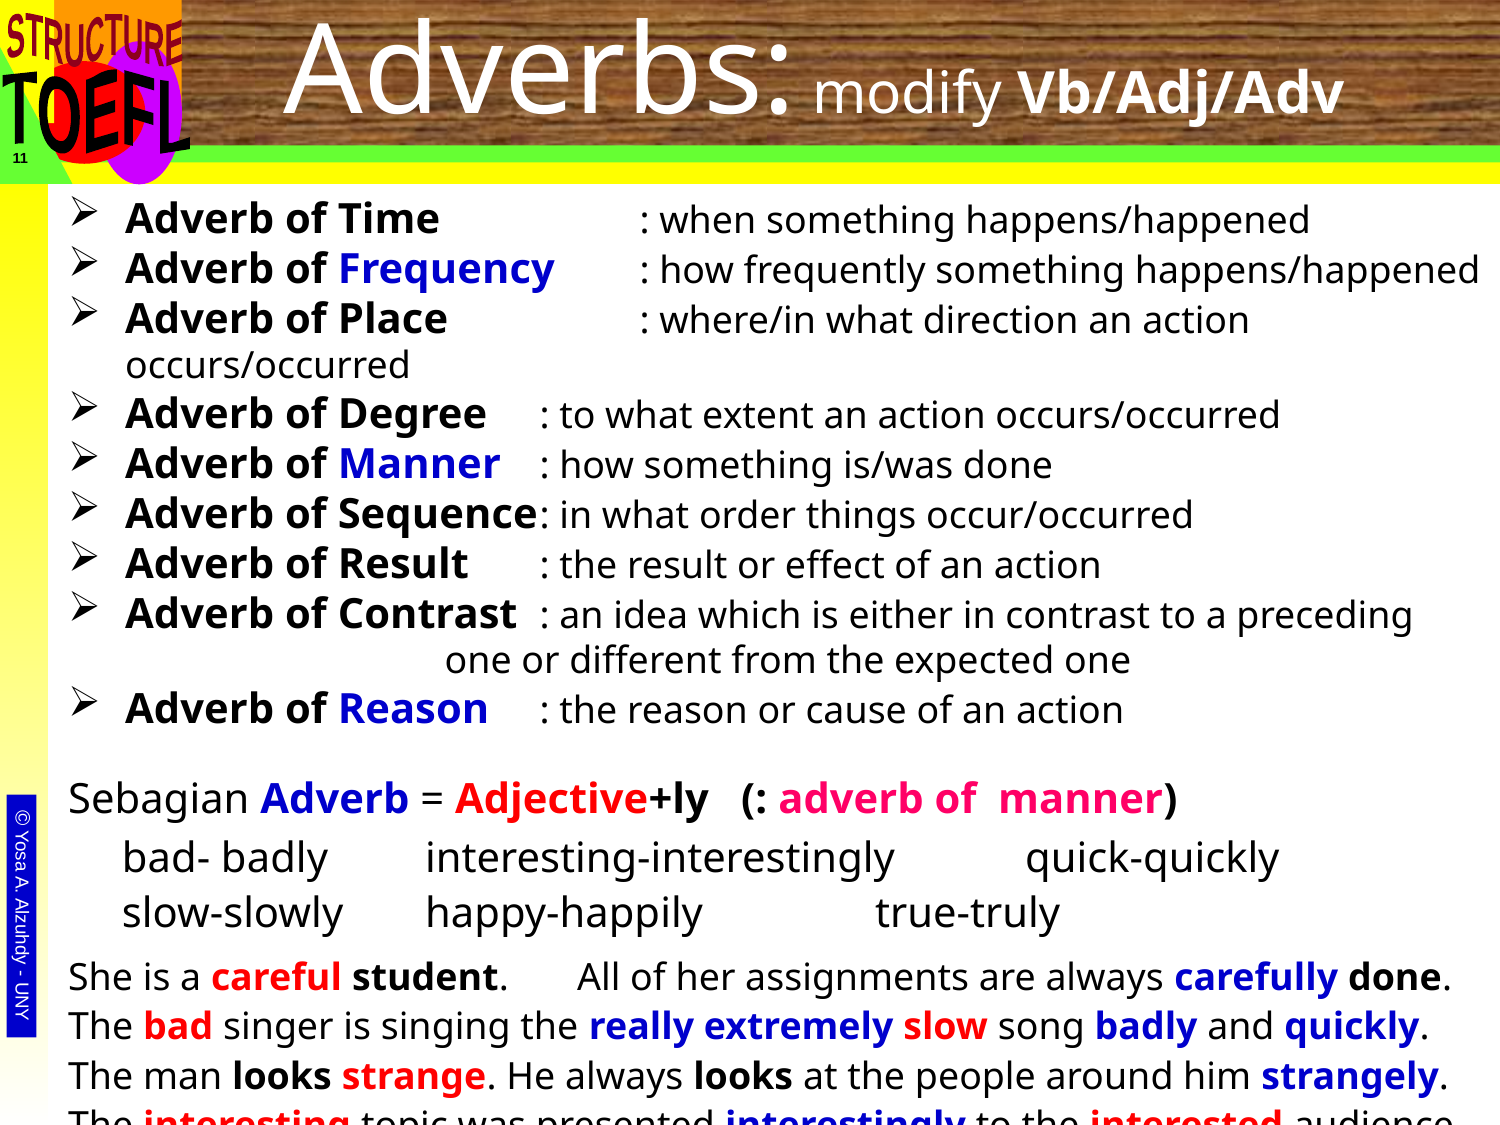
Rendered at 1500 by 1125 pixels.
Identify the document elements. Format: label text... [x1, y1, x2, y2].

title Adverbs: modify Vb/Adj/Adv [149, 0, 1480, 126]
picture [179, 0, 1500, 145]
list Adverb of Time : when something happens/happened Adverb of Frequency : how frequently something happens/happened Adverb of Place : where/in what direction an action occurs/occurred Adverb of Degree : to what extent an action occurs/occurred Adverb of Manner : how something is/was done Adverb of Sequence : in what order things occur/occurred Adverb of Result : the result or effect of an action Adverb of Contrast : an idea which is either in contrast to a preceding one or different from the expected one Adverb of Reason : the reason or cause of an action Sebagian Adverb = Adjective+ly (: adverb of manner) bad- badly interesting-interestingly quick-quickly slow-slowly happy-happily true-truly She is a careful student. All of her assignments are always carefully done. The bad singer is singing the really extremely slow song badly and quickly. The man looks strange. He always looks at the people around him strangely. The interesting topic was presented interestingly to the interested audience. [52, 183, 1500, 1122]
footer 11 [0, 124, 96, 228]
